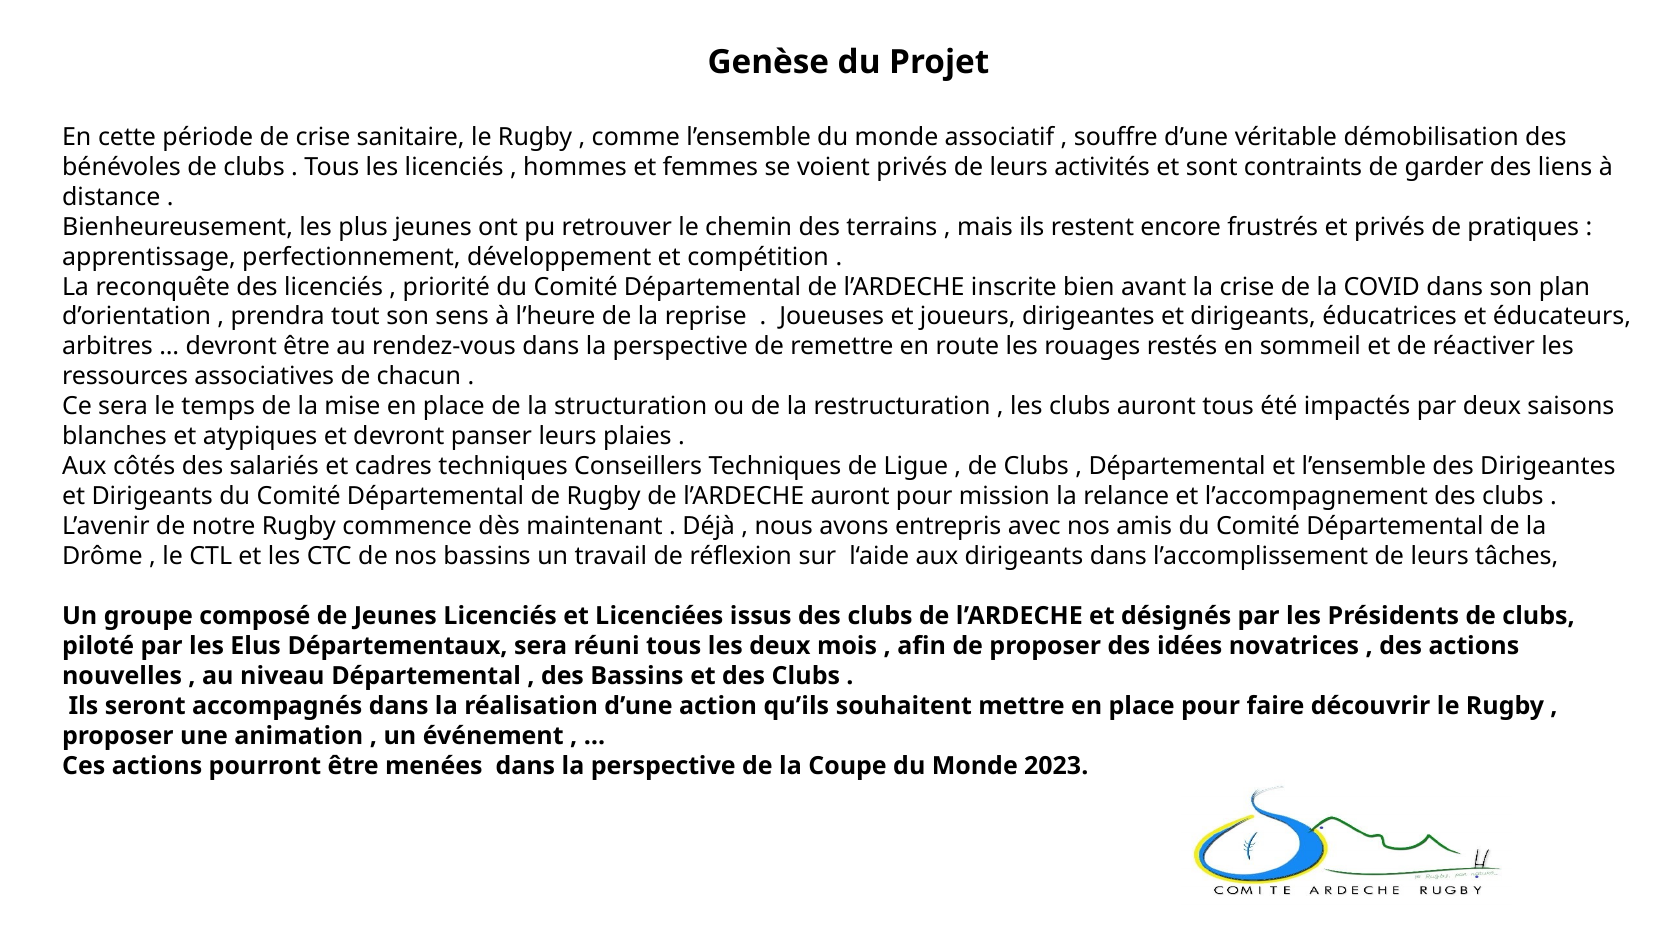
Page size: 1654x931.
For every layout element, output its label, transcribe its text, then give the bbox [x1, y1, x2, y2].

text_box Genèse du Projet En cette période de crise sanitaire, le Rugby , comme l’ensemble du monde associatif , souffre d’une véritable démobilisation des bénévoles de clubs . Tous les licenciés , hommes et femmes se voient privés de leurs activités et sont contraints de garder des liens à distance . Bienheureusement, les plus jeunes ont pu retrouver le chemin des terrains , mais ils restent encore frustrés et privés de pratiques : apprentissage, perfectionnement, développement et compétition . La reconquête des licenciés , priorité du Comité Départemental de l’ARDECHE inscrite bien avant la crise de la COVID dans son plan d’orientation , prendra tout son sens à l’heure de la reprise . Joueuses et joueurs, dirigeantes et dirigeants, éducatrices et éducateurs, arbitres … devront être au rendez-vous dans la perspective de remettre en route les rouages restés en sommeil et de réactiver les ressources associatives de chacun . Ce sera le temps de la mise en place de la structuration ou de la restructuration , les clubs auront tous été impactés par deux saisons blanches et atypiques et devront panser leurs plaies . Aux côtés des salariés et cadres techniques Conseillers Techniques de Ligue , de Clubs , Départemental et l’ensemble des Dirigeantes et Dirigeants du Comité Départemental de Rugby de l’ARDECHE auront pour mission la relance et l’accompagnement des clubs . L’avenir de notre Rugby commence dès maintenant . Déjà , nous avons entrepris avec nos amis du Comité Départemental de la Drôme , le CTL et les CTC de nos bassins un travail de réflexion sur l‘aide aux dirigeants dans l’accomplissement de leurs tâches, Un groupe composé de Jeunes Licenciés et Licenciées issus des clubs de l’ARDECHE et désignés par les Présidents de clubs, piloté par les Elus Départementaux, sera réuni tous les deux mois , afin de proposer des idées novatrices , des actions nouvelles , au niveau Départemental , des Bassins et des Clubs . Ils seront accompagnés dans la réalisation d’une action qu’ils souhaitent mettre en place pour faire découvrir le Rugby , proposer une animation , un événement , … Ces actions pourront être menées dans la perspective de la Coupe du Monde 2023. [47, 33, 1654, 898]
picture [1180, 779, 1512, 905]
